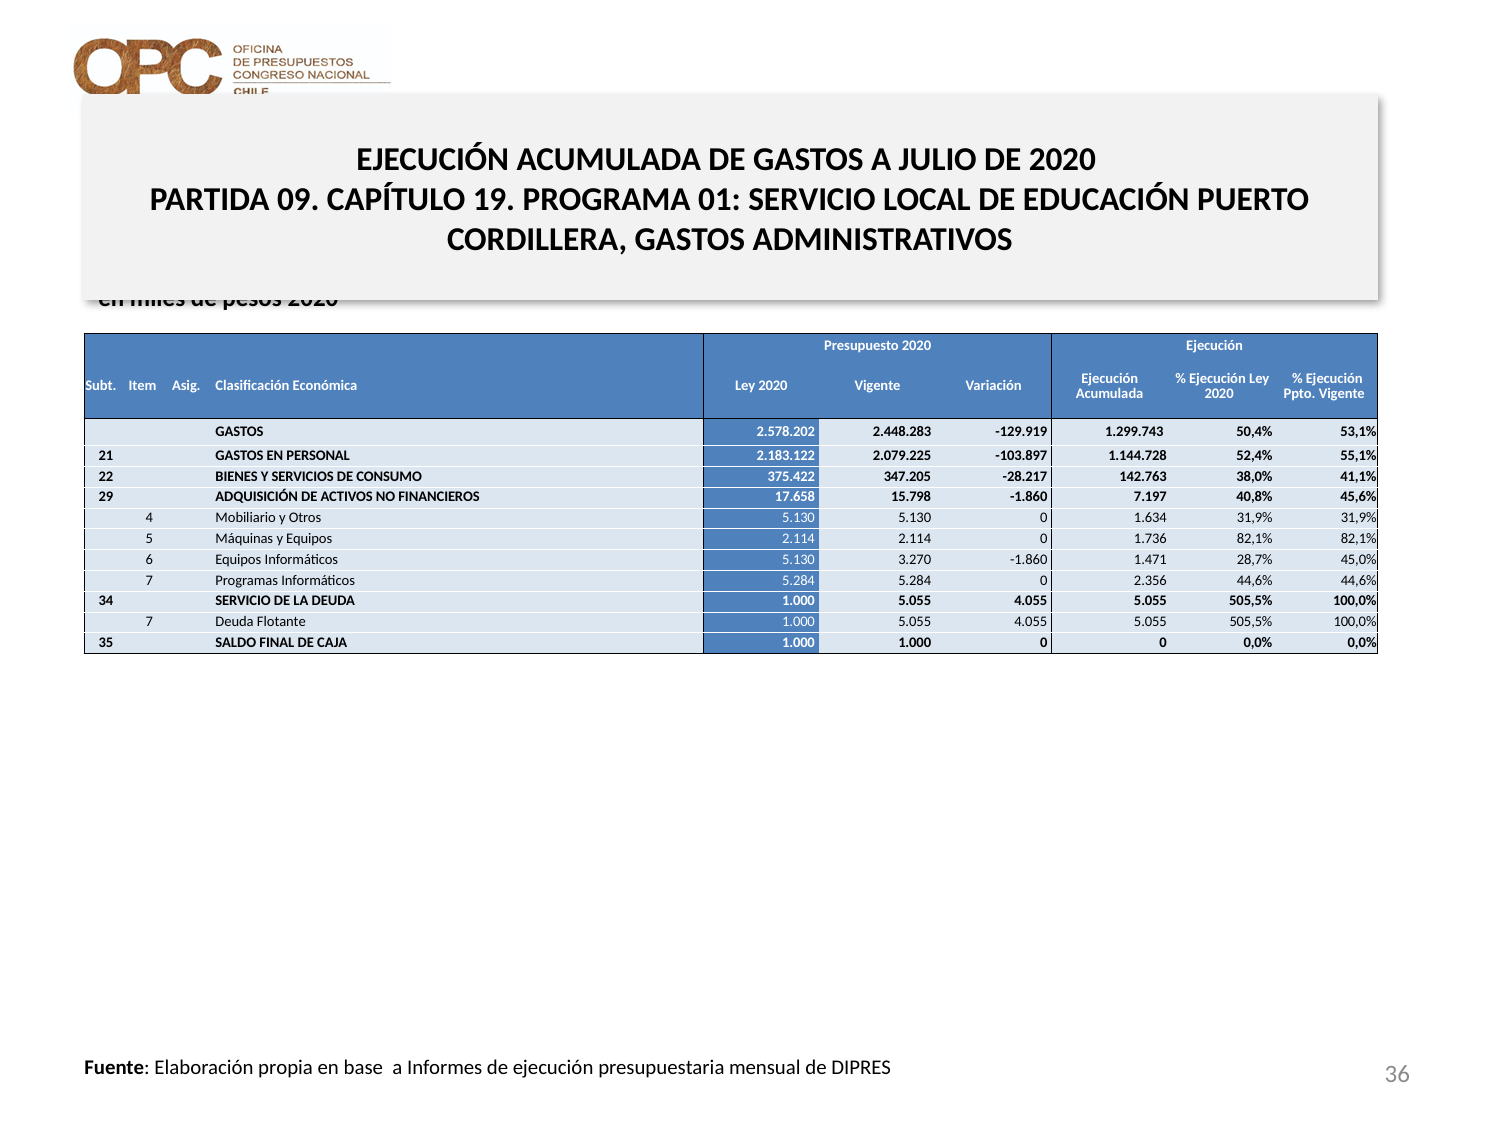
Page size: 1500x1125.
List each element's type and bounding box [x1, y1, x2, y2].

table_cell [85, 633, 703, 653]
table_cell [85, 446, 703, 466]
table_cell [1052, 488, 1377, 508]
table_cell [704, 419, 1051, 445]
table_cell [1052, 355, 1377, 418]
table_header [1052, 334, 1377, 355]
table_header [704, 334, 1051, 355]
table_cell [85, 571, 703, 591]
table_cell [85, 488, 703, 508]
table_cell [85, 509, 703, 528]
table_cell [1052, 529, 1377, 549]
table_cell [704, 571, 1051, 591]
text_box [83, 273, 1419, 334]
table_cell [704, 488, 1051, 508]
table_cell [704, 613, 1051, 632]
table_cell [85, 467, 703, 487]
table_cell [1052, 592, 1377, 612]
table_cell [85, 529, 703, 549]
table_cell [704, 509, 1051, 528]
table_cell [1052, 550, 1377, 570]
table_cell [1052, 446, 1377, 466]
table_cell [1052, 633, 1377, 653]
table_cell [85, 550, 703, 570]
table_cell [704, 467, 1051, 487]
table_cell [85, 592, 703, 612]
table_header [85, 334, 703, 355]
table_cell [704, 355, 1051, 418]
table_cell [1052, 419, 1377, 445]
table_cell [85, 613, 703, 632]
picture [70, 22, 391, 118]
slide_number [1074, 1042, 1425, 1103]
table_cell [704, 550, 1051, 570]
table_cell [85, 419, 703, 445]
table_cell [1052, 571, 1377, 591]
table_cell [704, 529, 1051, 549]
title [83, 95, 1378, 300]
table_cell [704, 446, 1051, 466]
table_cell [704, 633, 1051, 653]
table_cell [1052, 509, 1377, 528]
table_cell [1052, 613, 1377, 632]
table_cell [704, 592, 1051, 612]
table_cell [1052, 467, 1377, 487]
table_cell [85, 355, 703, 418]
